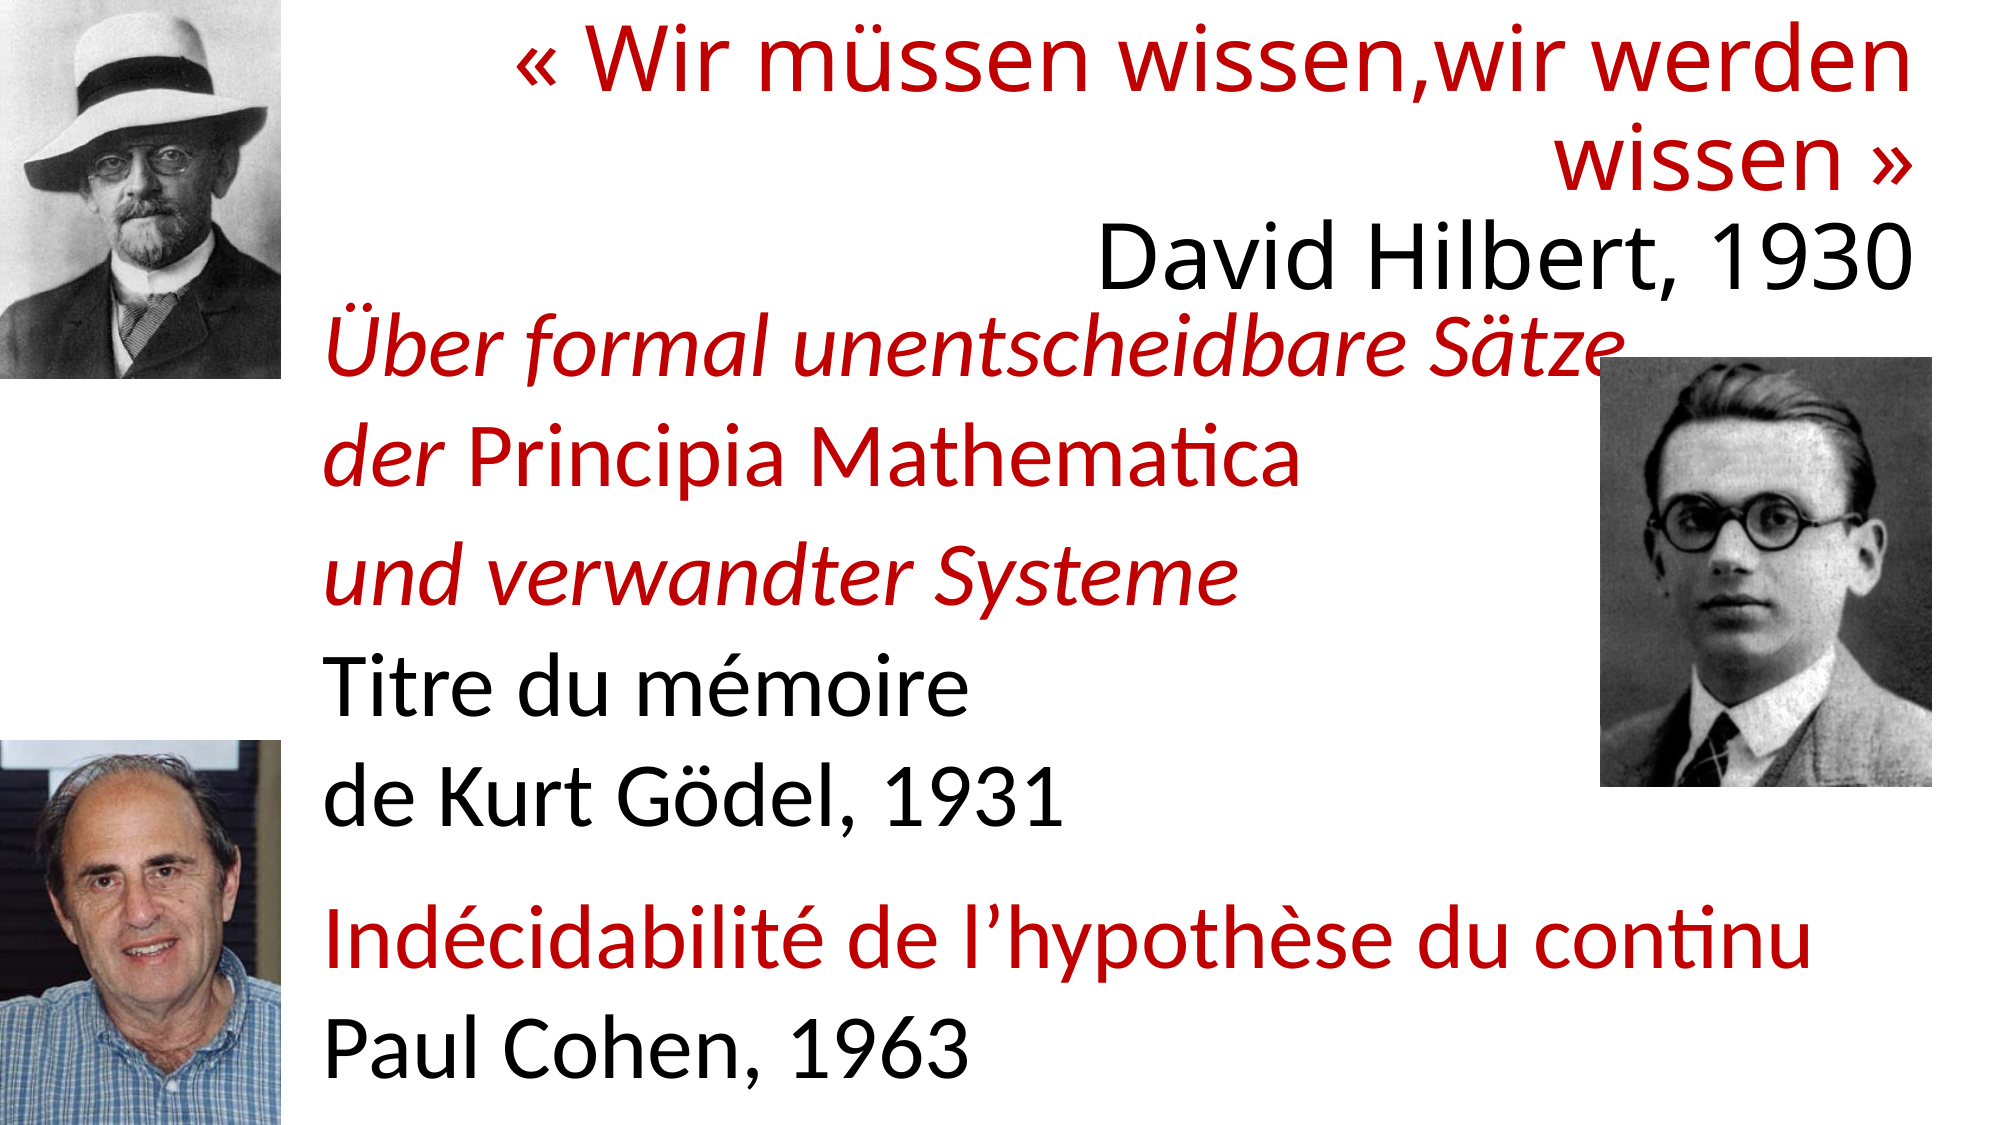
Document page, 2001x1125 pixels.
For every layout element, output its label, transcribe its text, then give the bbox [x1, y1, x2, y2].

title « Wir müssen wissen,wir werden wissen » David Hilbert, 1930 [304, 32, 1932, 290]
text_box Indécidabilité de l’hypothèse du continu Paul Cohen, 1963 [308, 869, 2000, 1105]
picture [0, 0, 281, 380]
picture [0, 740, 281, 1125]
text_box Über formal unentscheidbare Sätze der Principia Mathematica und verwandter Systeme Titre du mémoire de Kurt Gödel, 1931 [308, 277, 2000, 853]
picture [1600, 357, 1932, 787]
